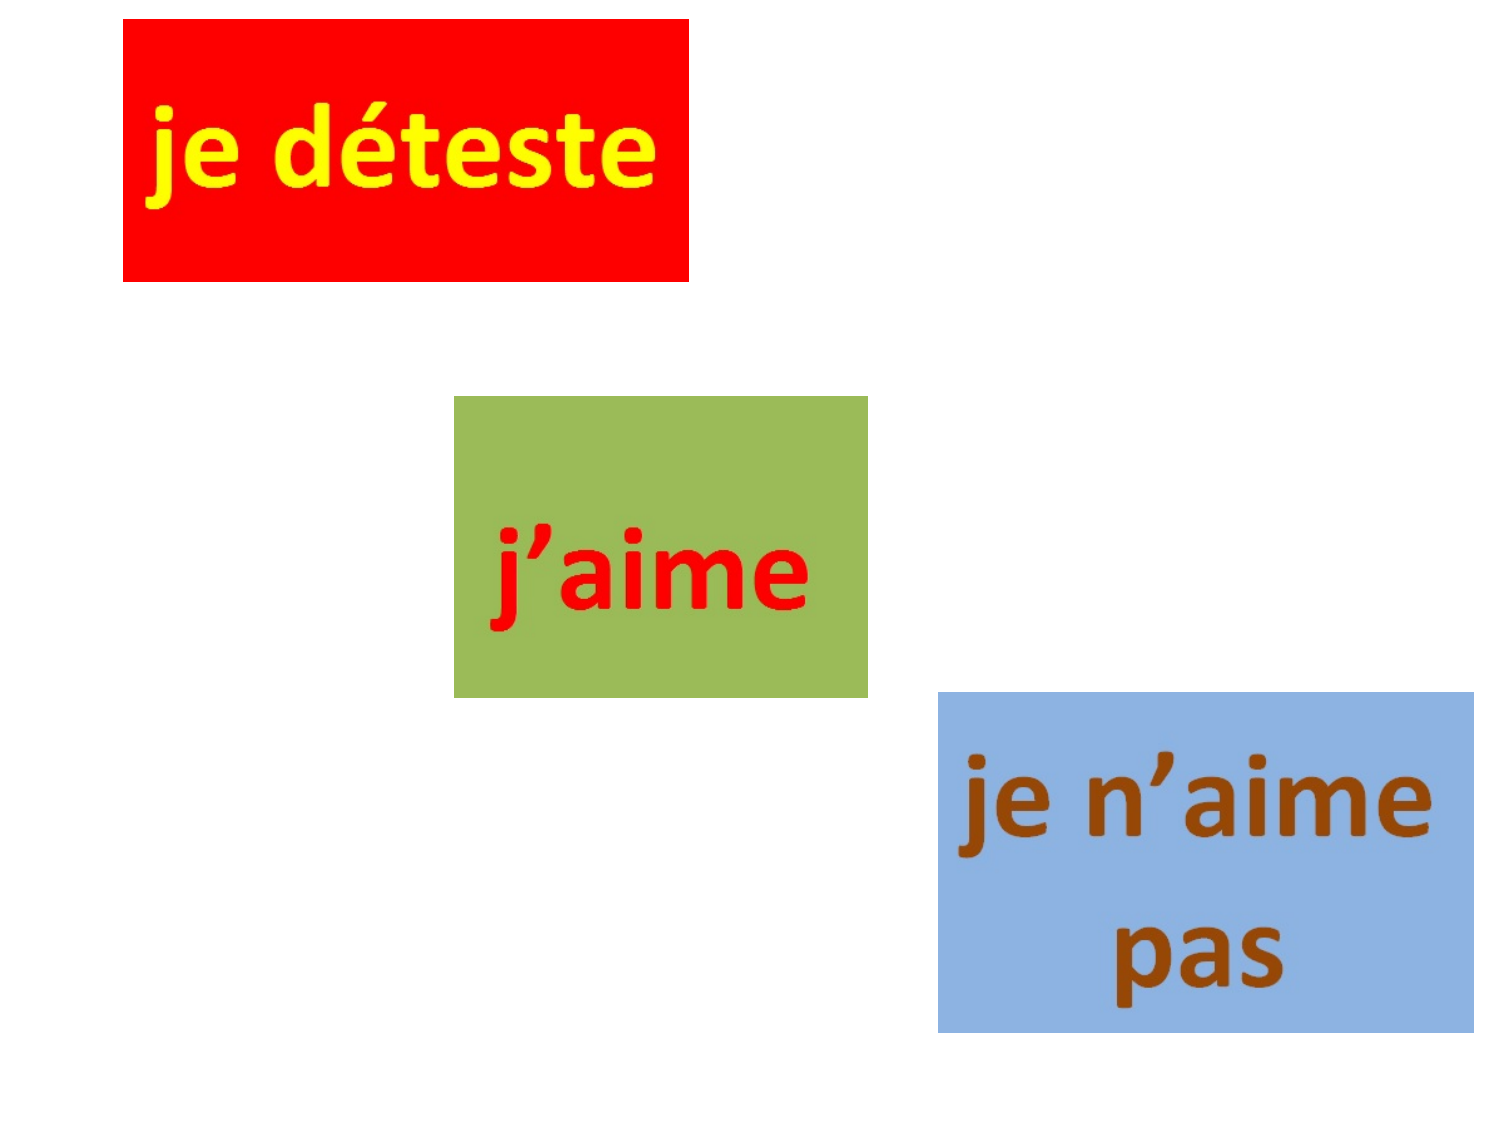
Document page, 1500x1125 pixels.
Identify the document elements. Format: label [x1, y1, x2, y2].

picture [938, 692, 1475, 1033]
picture [454, 396, 868, 698]
picture [123, 18, 690, 282]
